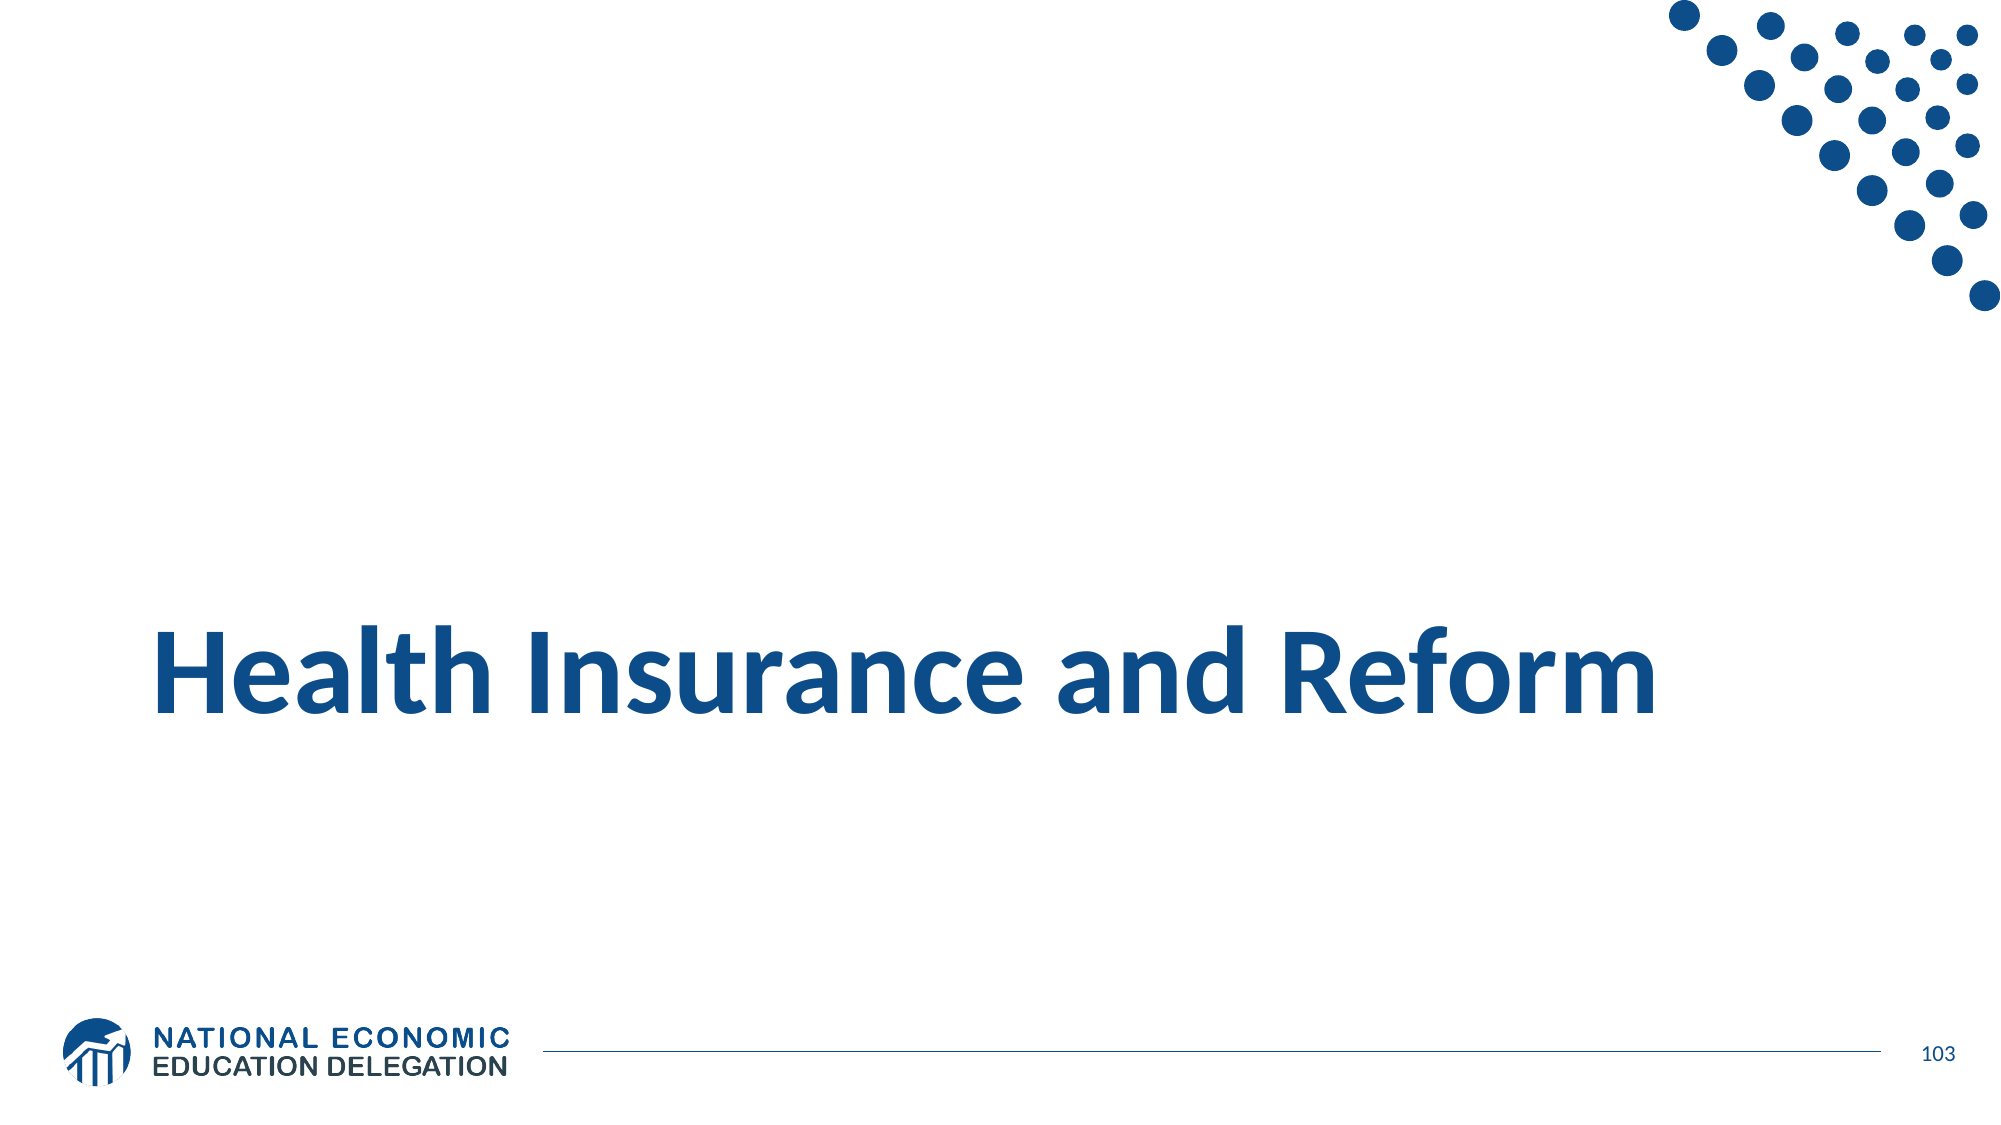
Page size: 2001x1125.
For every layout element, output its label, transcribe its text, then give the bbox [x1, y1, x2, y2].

slide_number 103 [1521, 1022, 1972, 1082]
picture [55, 1013, 520, 1091]
title Health Insurance and Reform [136, 280, 1862, 749]
